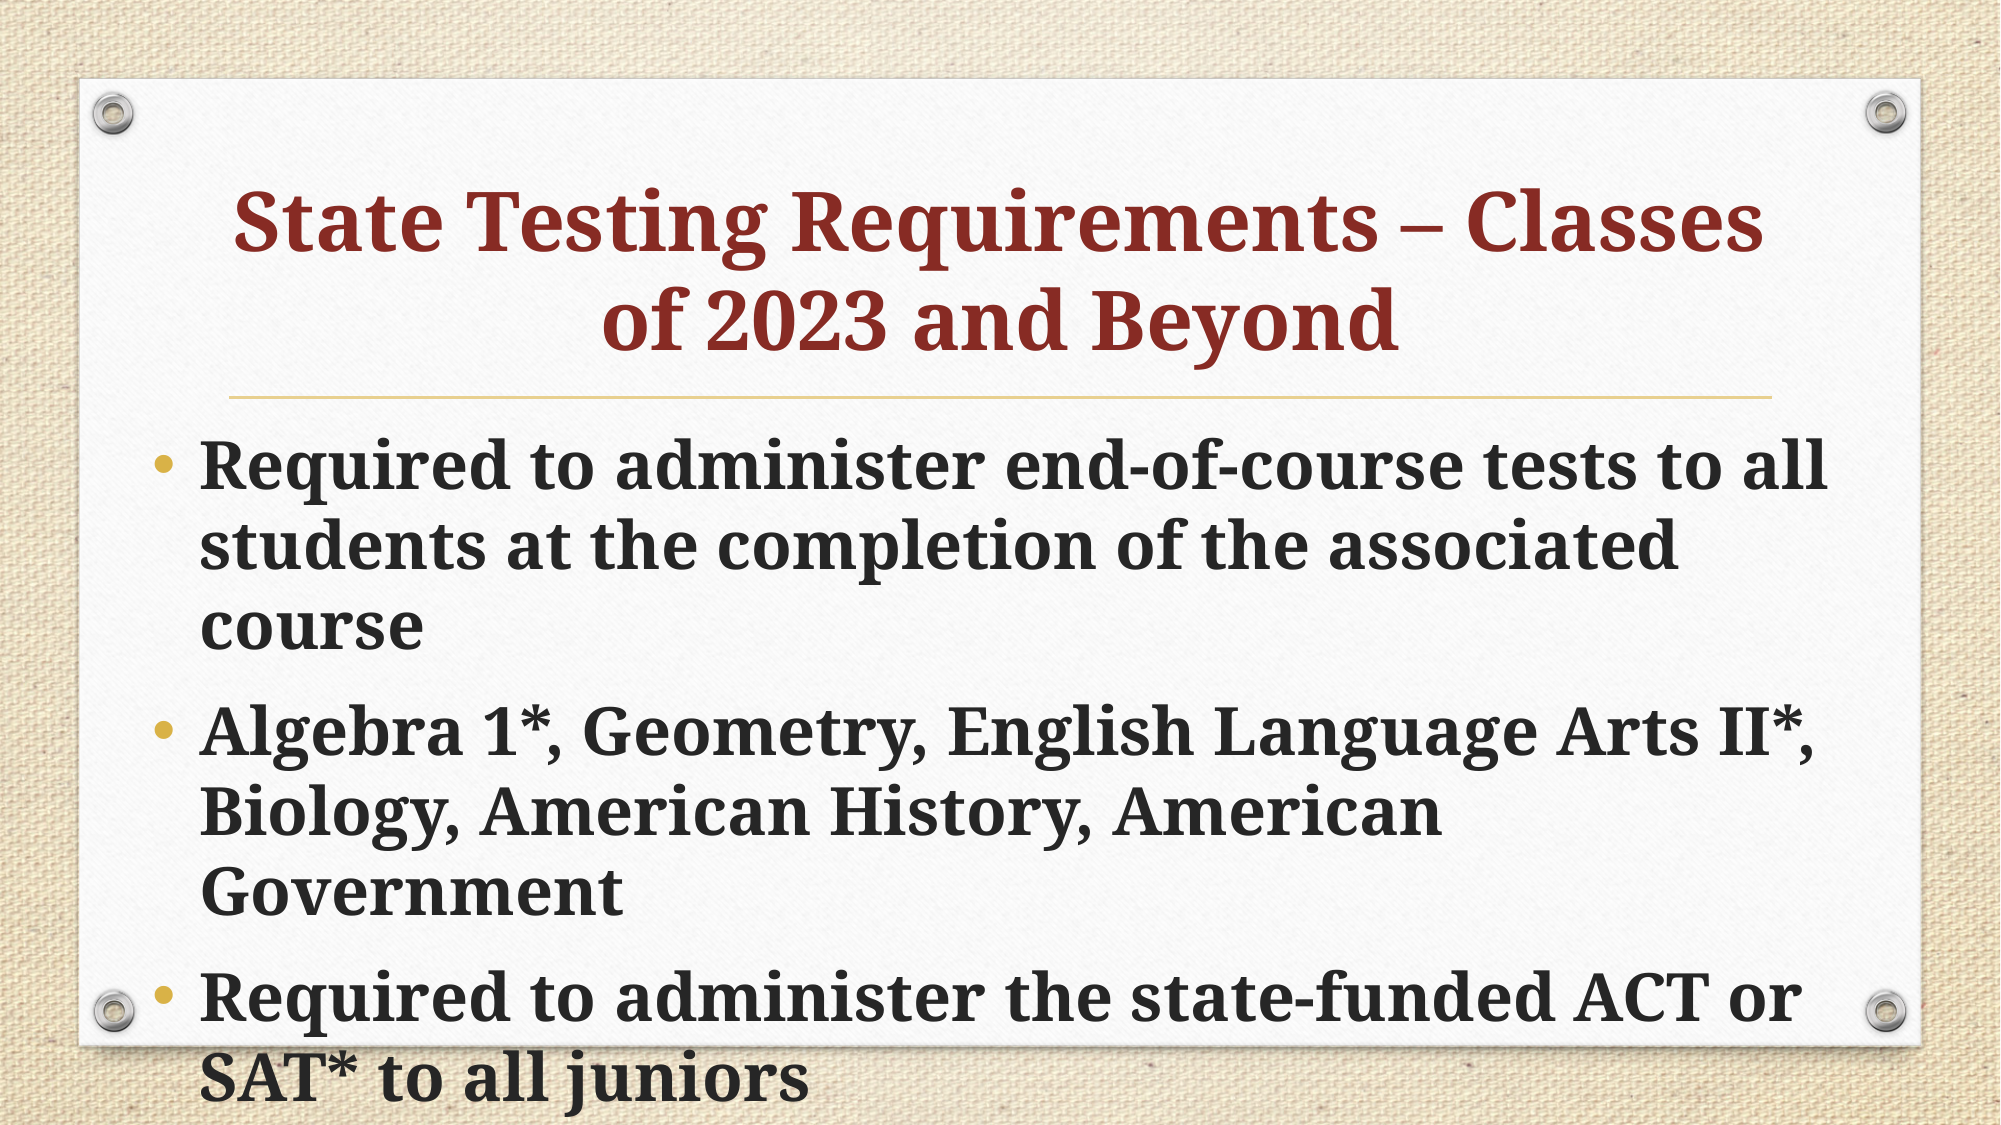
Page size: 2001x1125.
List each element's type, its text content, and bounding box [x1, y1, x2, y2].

list Required to administer end-of-course tests to all students at the completion of the associated course Algebra 1*, Geometry, English Language Arts II*, Biology, American History, American Government Required to administer the state-funded ACT or SAT* to all juniors [137, 415, 1863, 1125]
title State Testing Requirements – Classes of 2023 and Beyond [212, 161, 1788, 375]
picture [0, 0, 2001, 1125]
